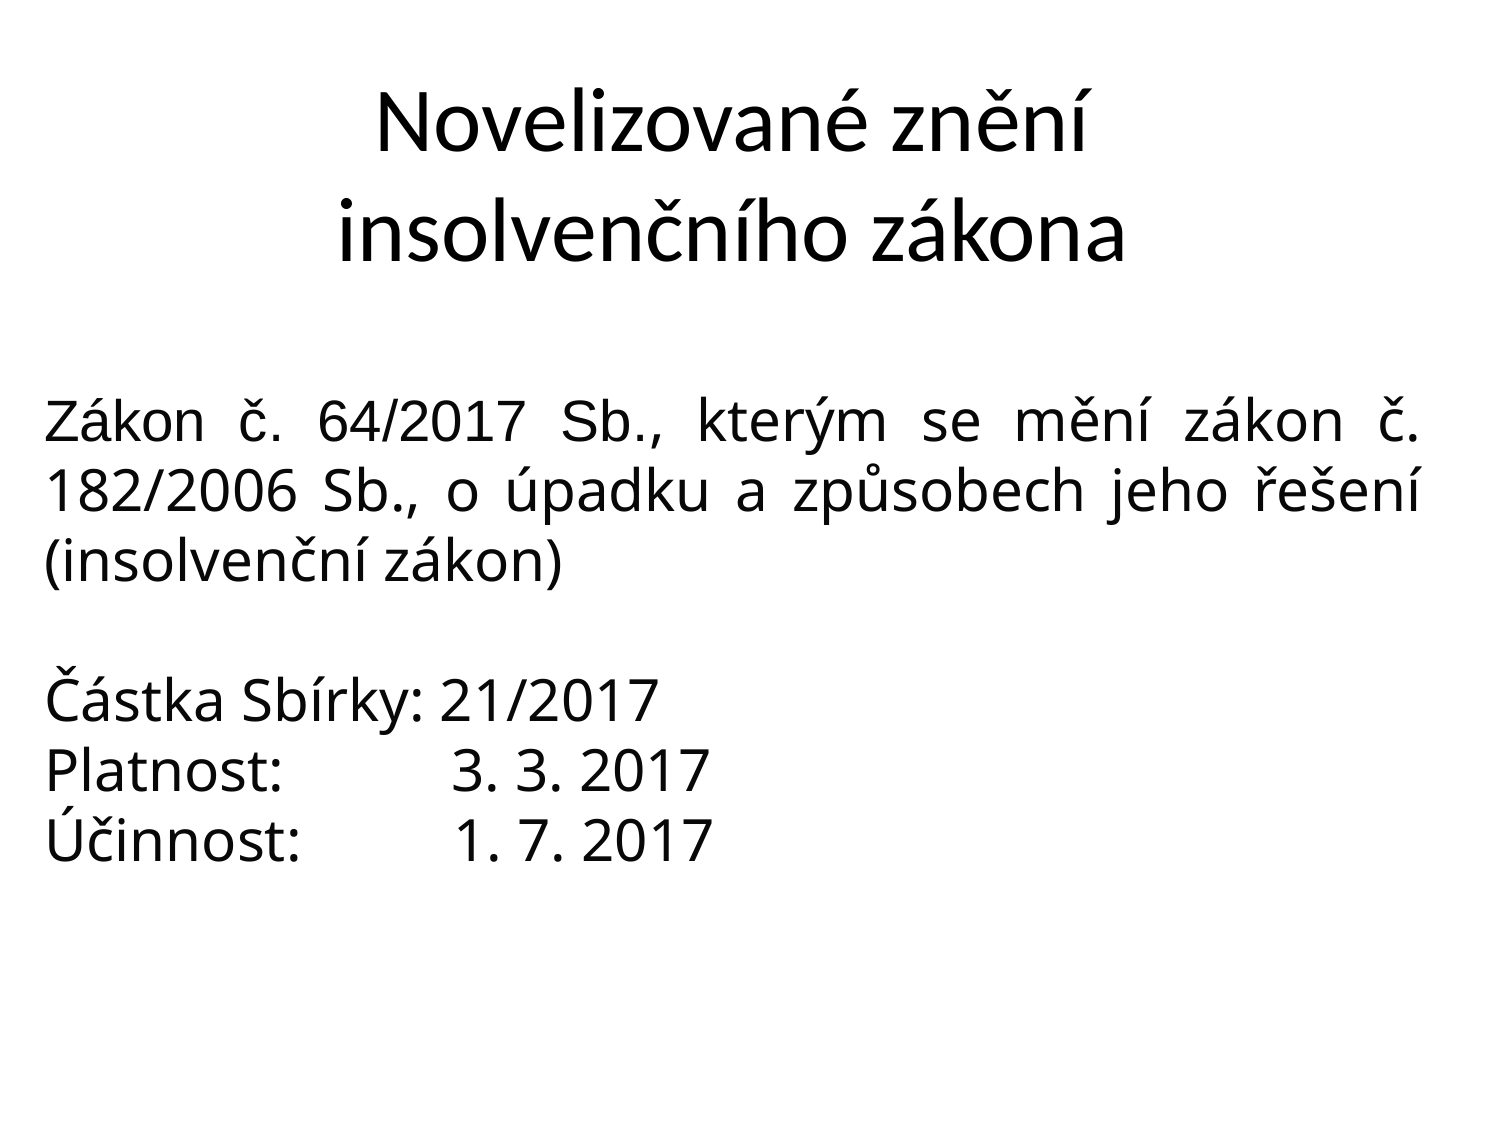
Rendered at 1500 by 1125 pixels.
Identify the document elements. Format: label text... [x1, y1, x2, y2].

text_box Novelizované znění insolvenčního zákona [95, 101, 1371, 239]
text_box Zákon č. 64/2017 Sb., kterým se mění zákon č. 182/2006 Sb., o úpadku a způsobech jeho řešení (insolvenční zákon) Částka Sbírky: 21/2017 Platnost: 3. 3. 2017 Účinnost: 1. 7. 2017 [29, 375, 1437, 881]
